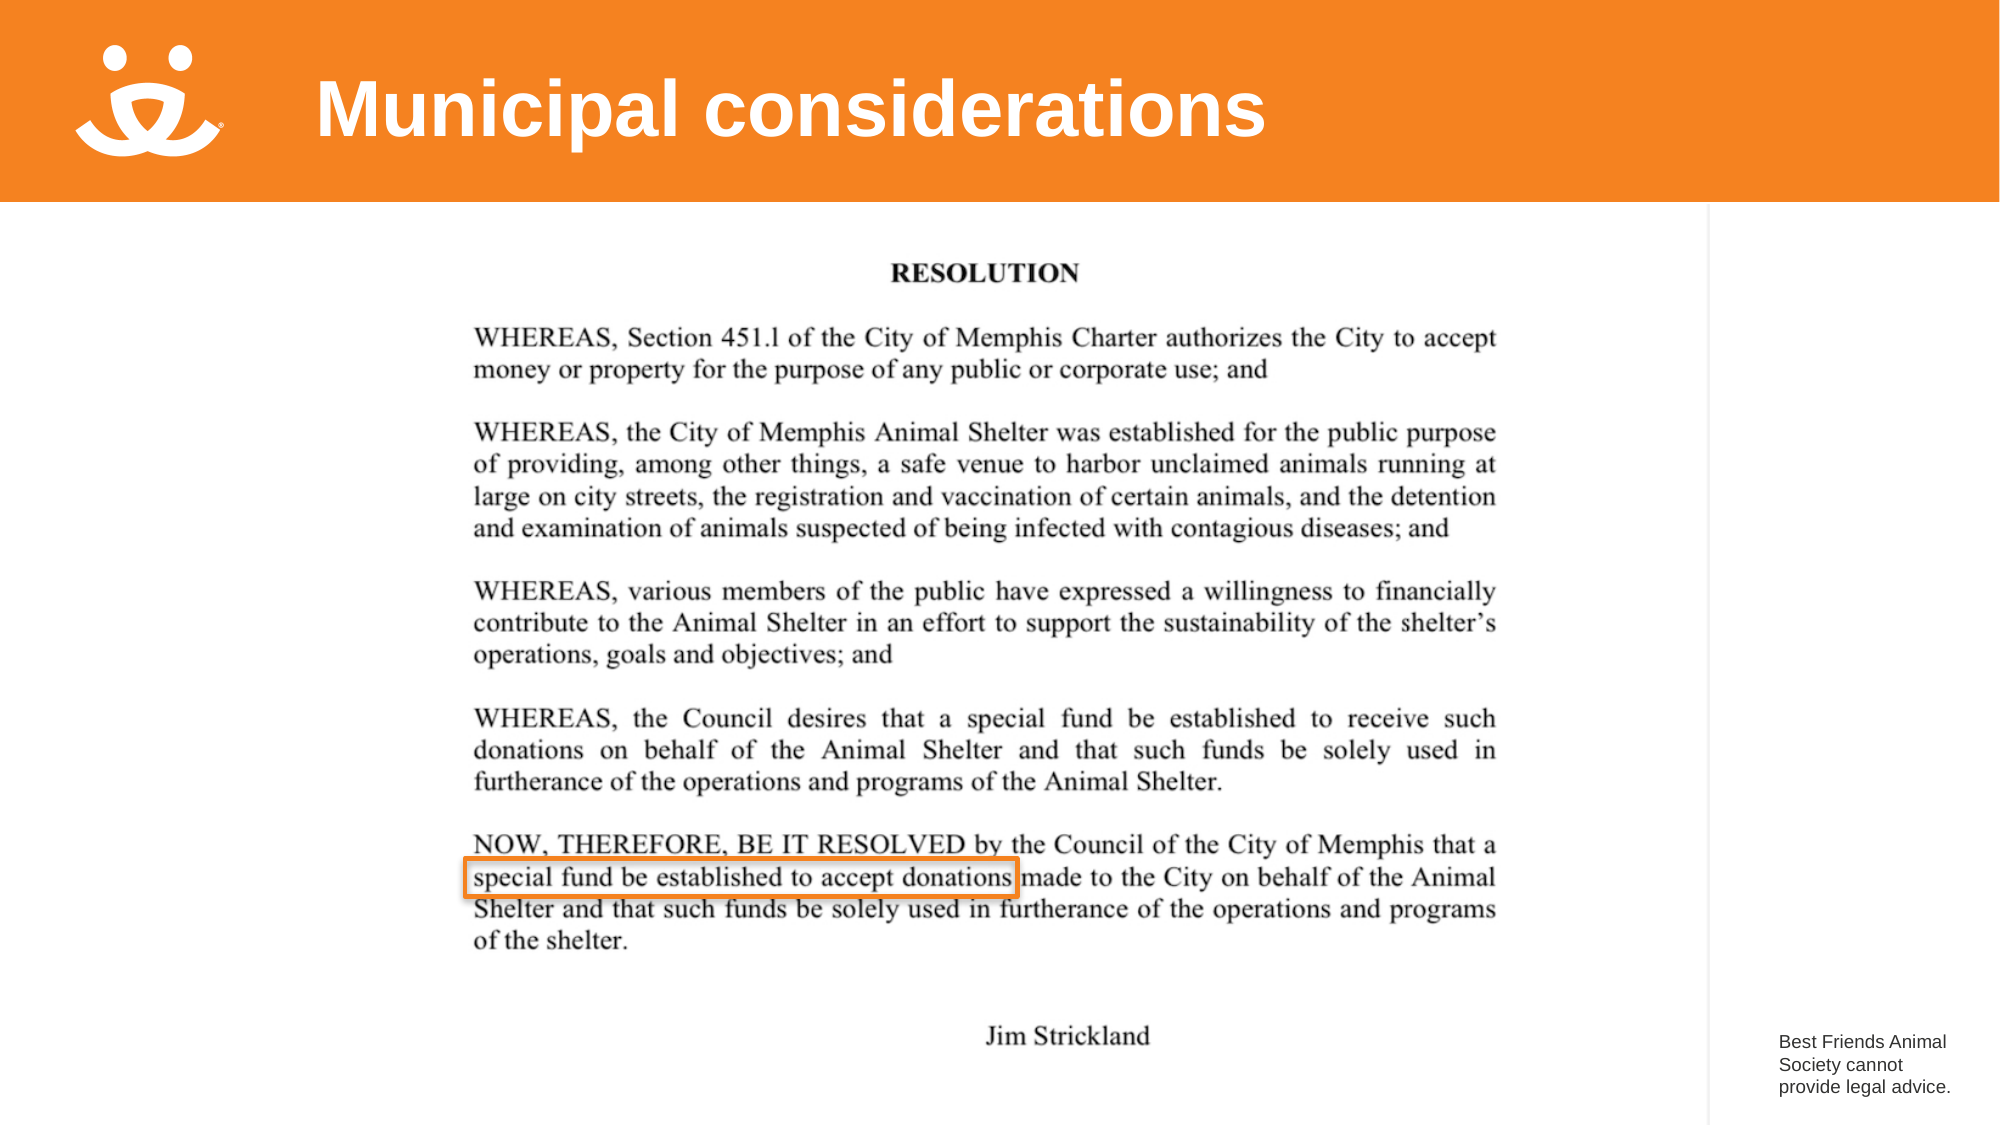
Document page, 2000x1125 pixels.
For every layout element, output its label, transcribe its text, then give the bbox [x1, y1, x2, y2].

text_box Best Friends Animal Society cannot provide legal advice. [1764, 1022, 1983, 1105]
title Municipal considerations [299, 49, 1966, 160]
picture [0, 0, 2000, 1125]
